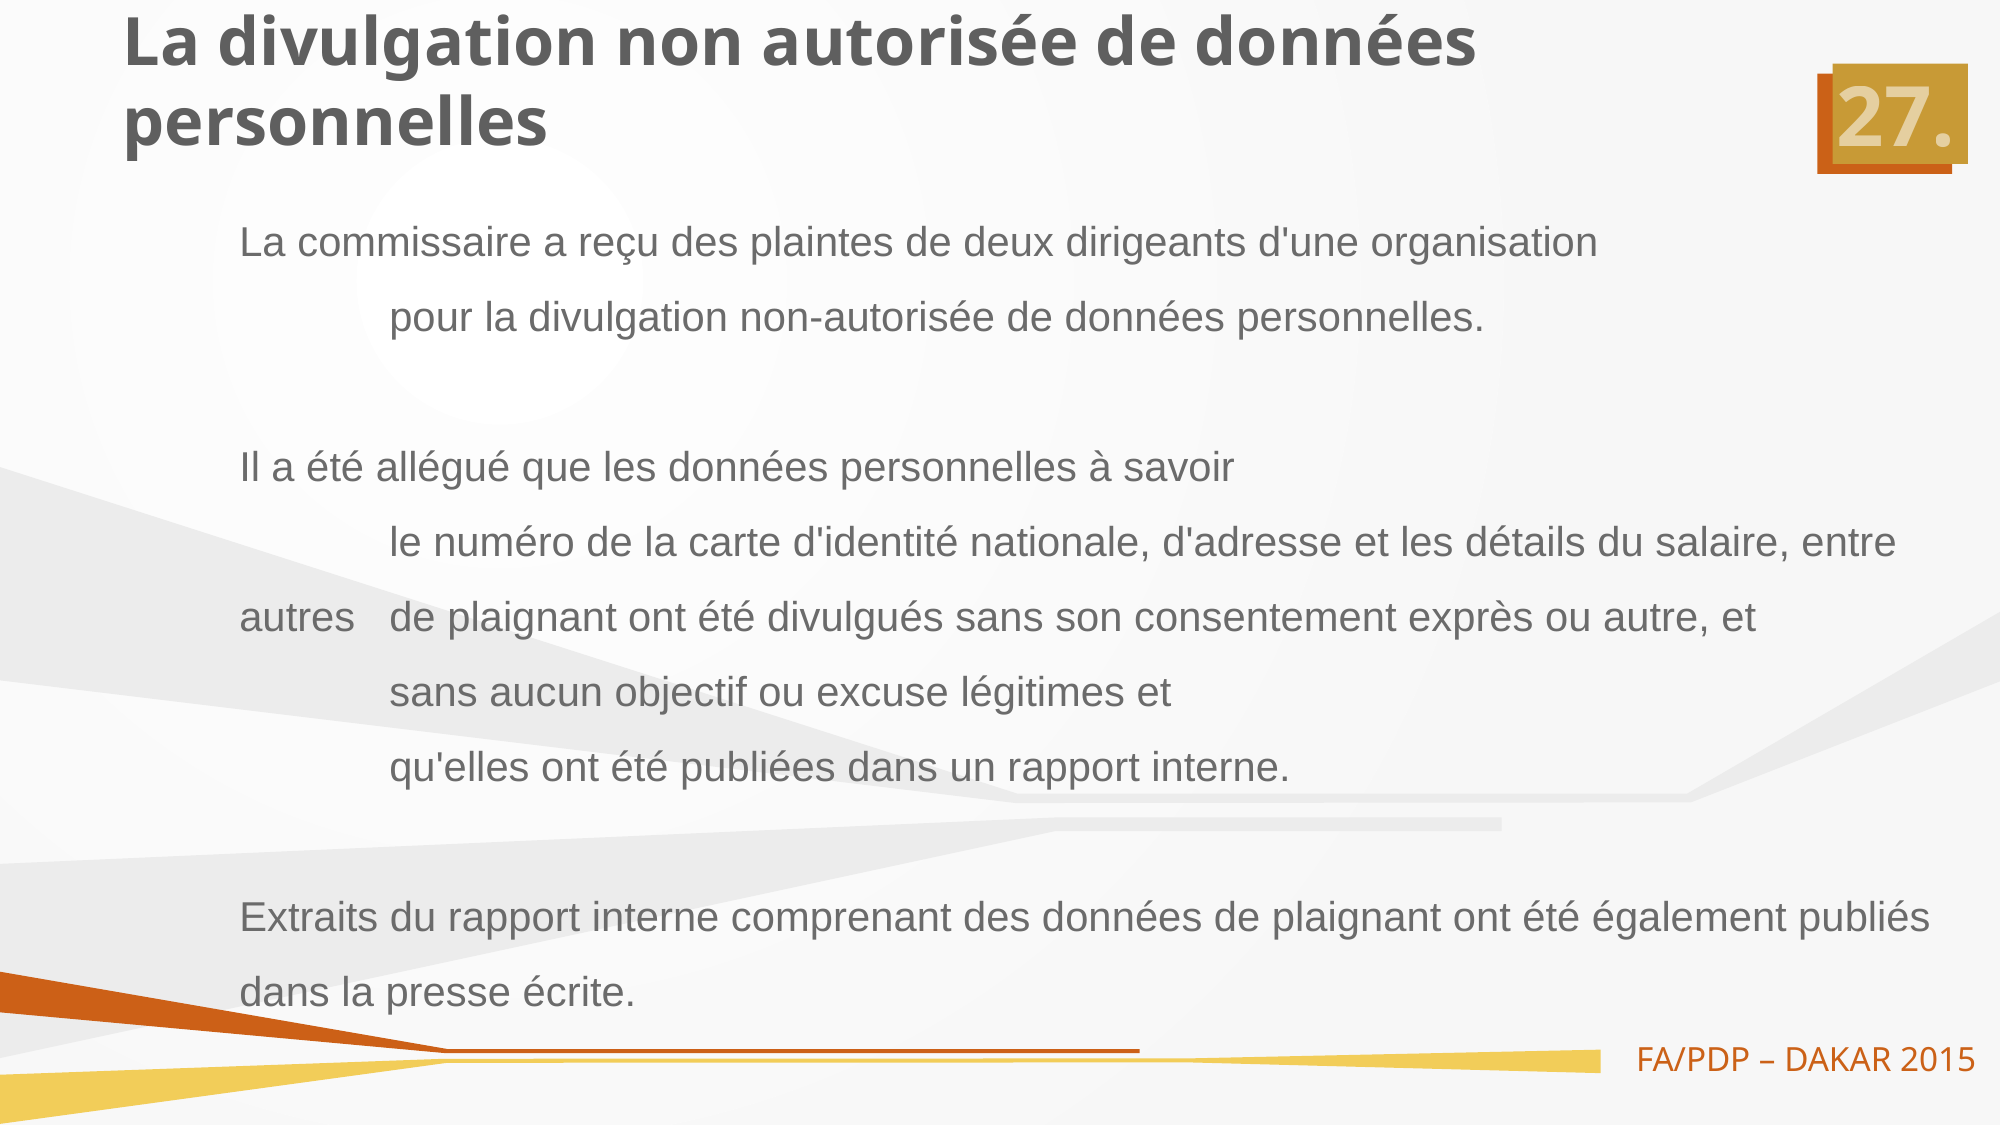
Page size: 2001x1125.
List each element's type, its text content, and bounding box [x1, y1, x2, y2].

title La divulgation non autorisée de données personnelles [107, 63, 1833, 174]
list La commissaire a reçu des plaintes de deux dirigeants d'une organisation pour la divulgation non-autorisée de données personnelles. Il a été allégué que les données personnelles à savoir le numéro de la carte d'identité nationale, d'adresse et les détails du salaire, entre autres de plaignant ont été divulgués sans son consentement exprès ou autre, et sans aucun objectif ou excuse légitimes et qu'elles ont été publiées dans un rapport interne. Extraits du rapport interne comprenant des données de plaignant ont été également publiés dans la presse écrite. [239, 143, 2000, 1017]
